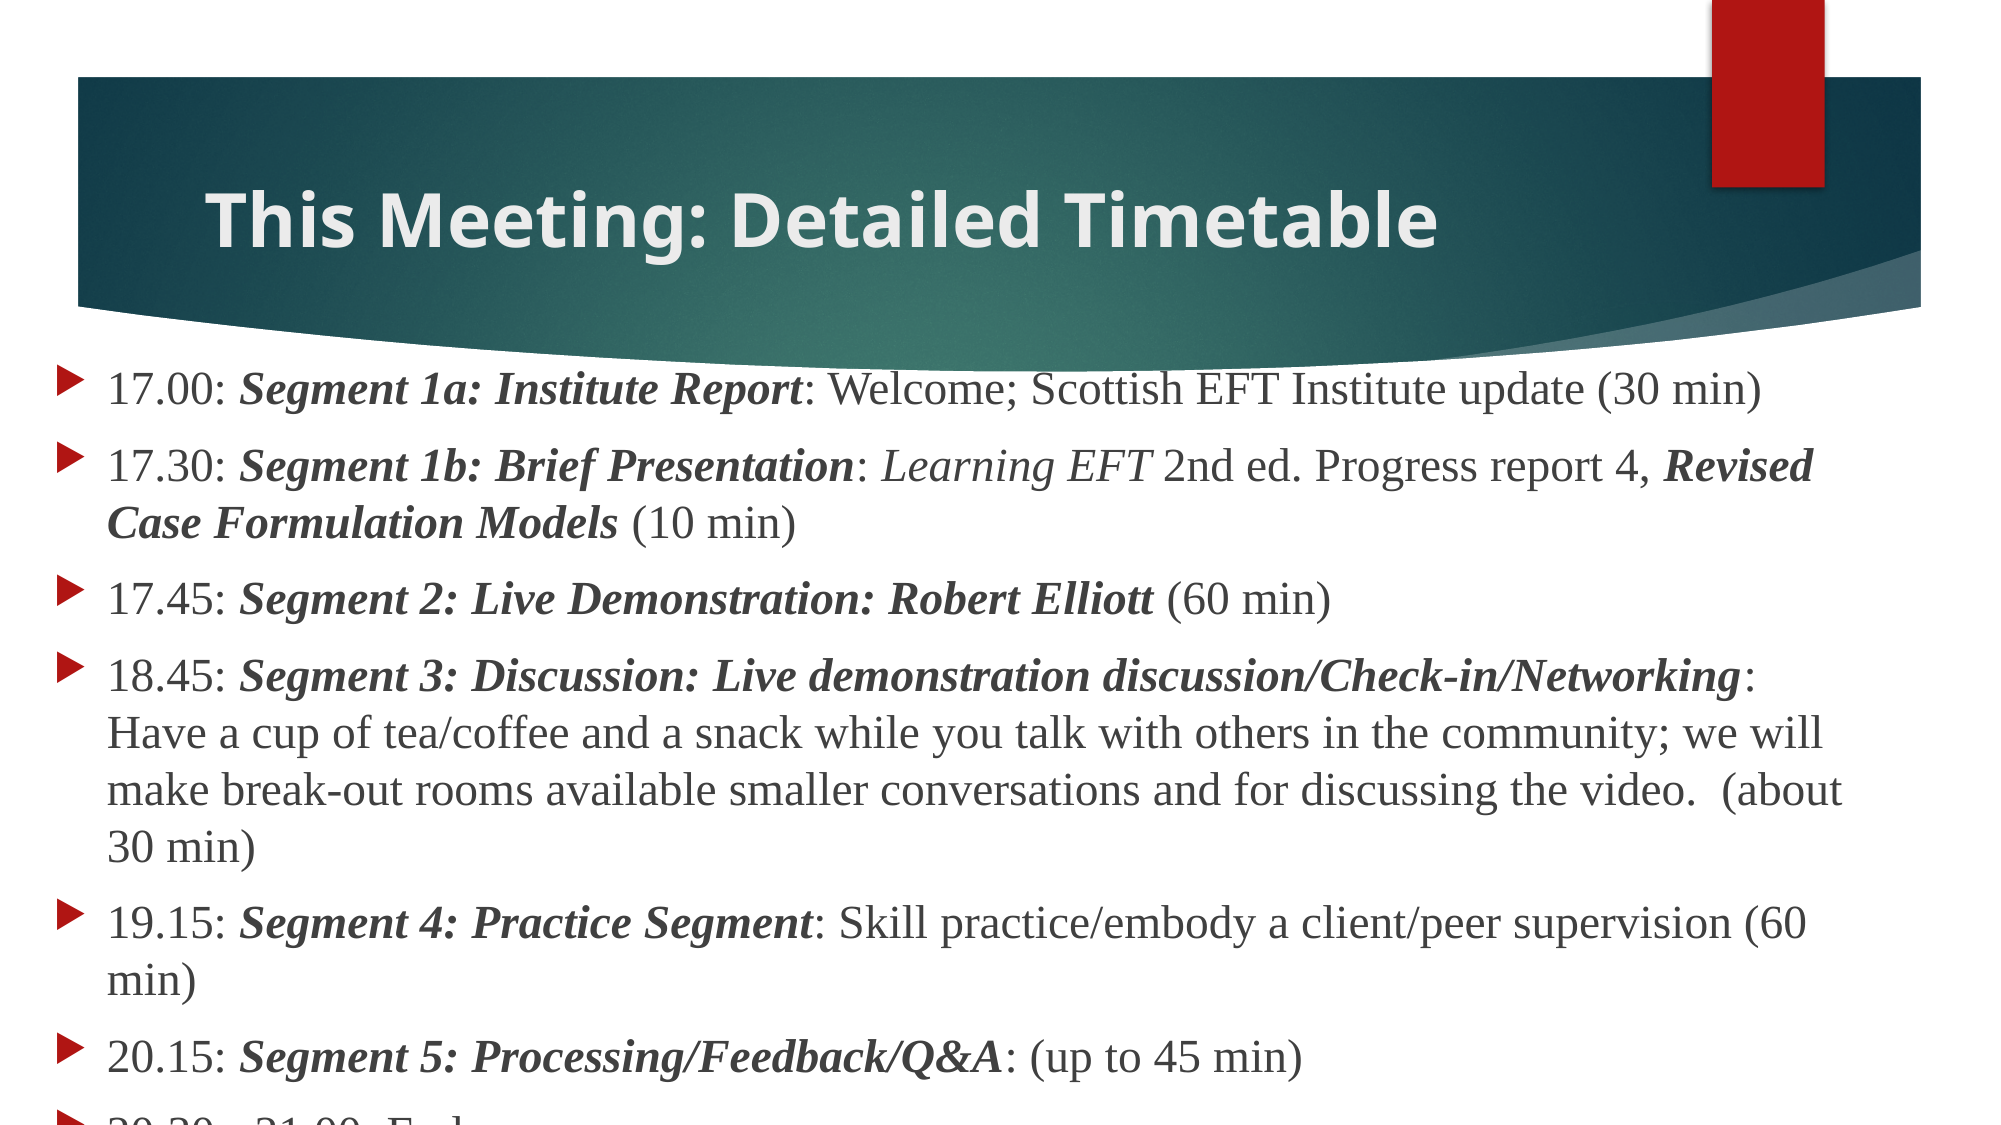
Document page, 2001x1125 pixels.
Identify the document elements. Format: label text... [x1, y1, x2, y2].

list 17.00: Segment 1a: Institute Report: Welcome; Scottish EFT Institute update (30 min) 17.30: Segment 1b: Brief Presentation: Learning EFT 2nd ed. Progress report 4, Revised Case Formulation Models (10 min) 17.45: Segment 2: Live Demonstration: Robert Elliott (60 min) 18.45: Segment 3: Discussion: Live demonstration discussion/Check-in/Networking: Have a cup of tea/coffee and a snack while you talk with others in the community; we will make break-out rooms available smaller conversations and for discussing the video. (about 30 min) 19.15: Segment 4: Practice Segment: Skill practice/embody a client/peer supervision (60 min) 20.15: Segment 5: Processing/Feedback/Q&A: (up to 45 min) 20:30 - 21.00: End [38, 349, 1871, 1125]
title This Meeting: Detailed Timetable [189, 159, 1638, 276]
